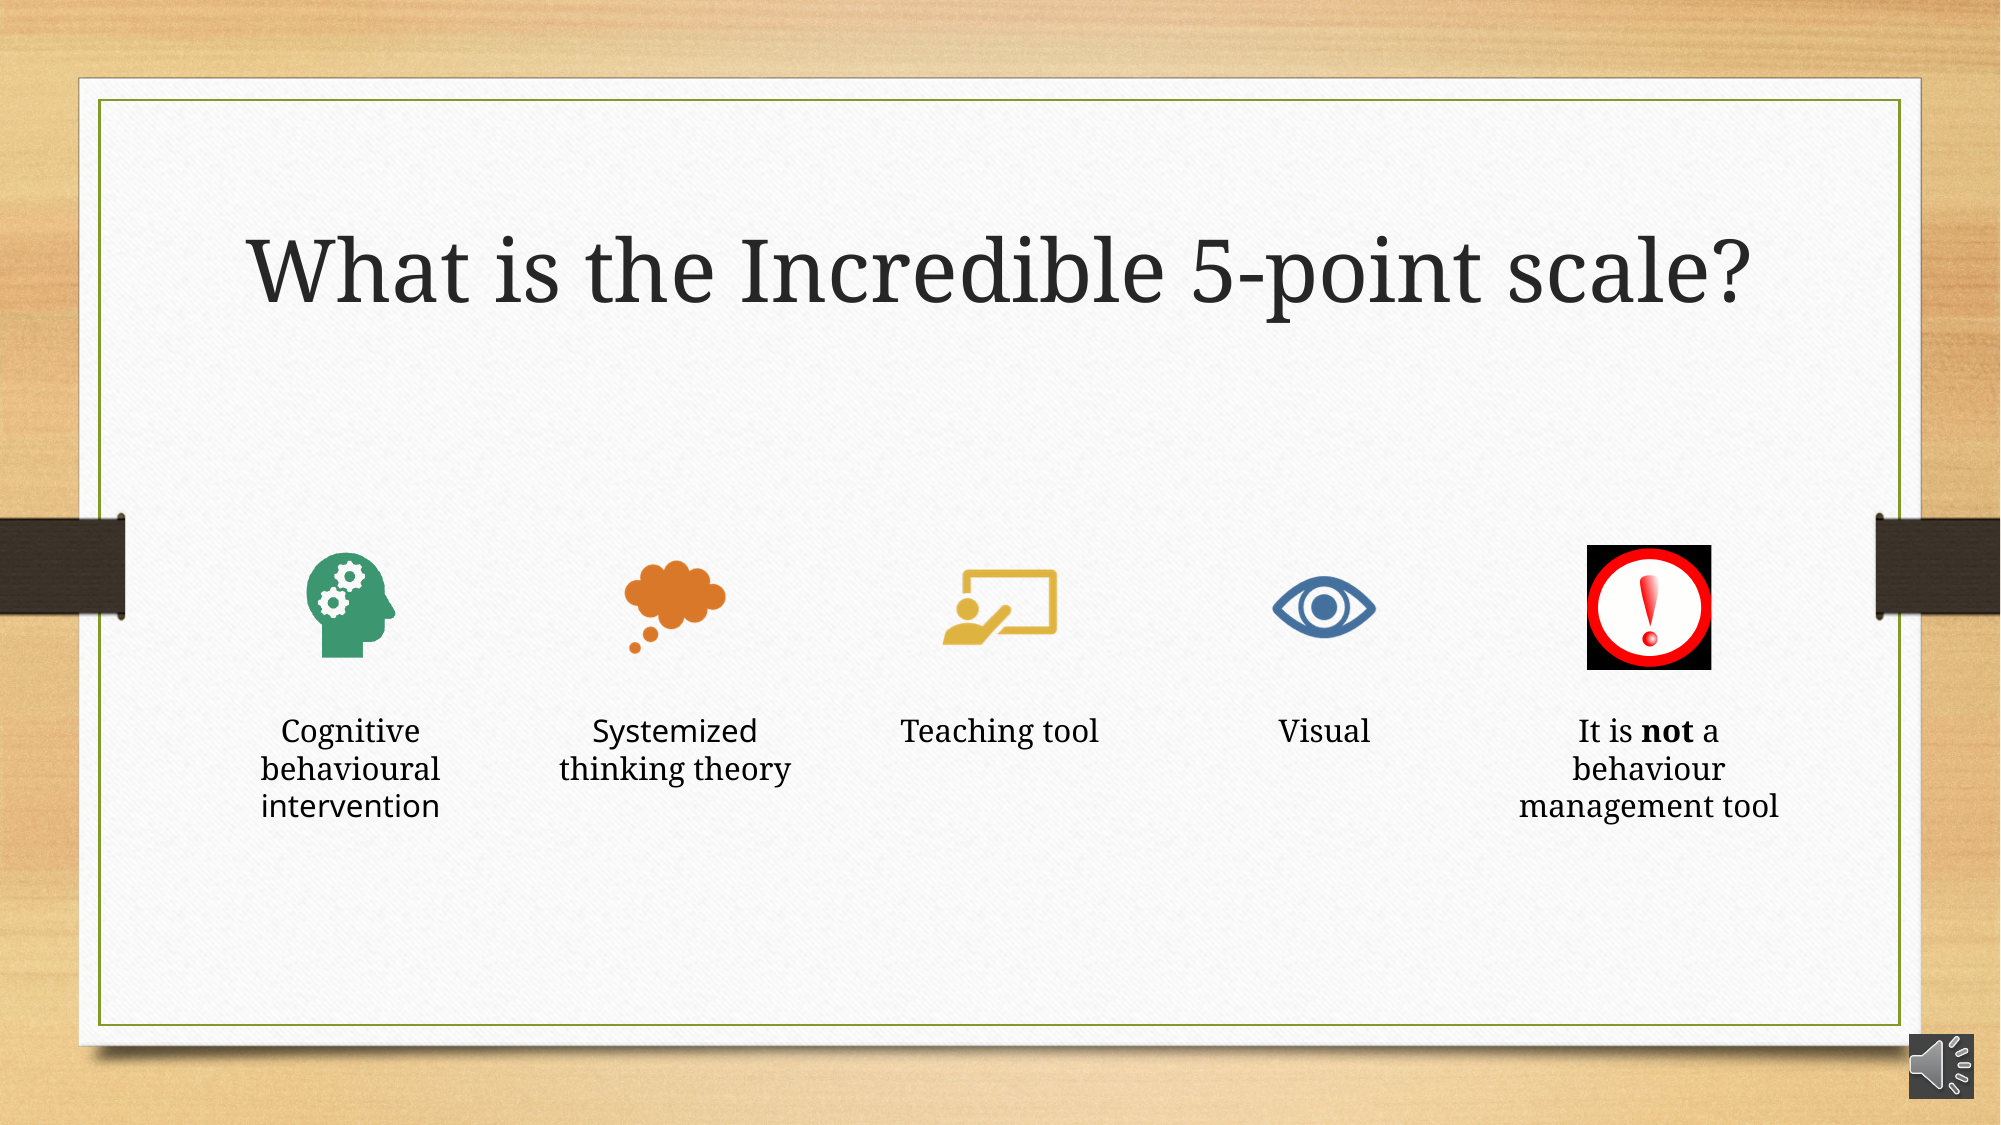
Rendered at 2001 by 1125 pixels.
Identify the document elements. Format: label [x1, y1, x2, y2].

text_box [0, 0, 2000, 1125]
list [212, 438, 1788, 929]
picture [1908, 1033, 1976, 1101]
